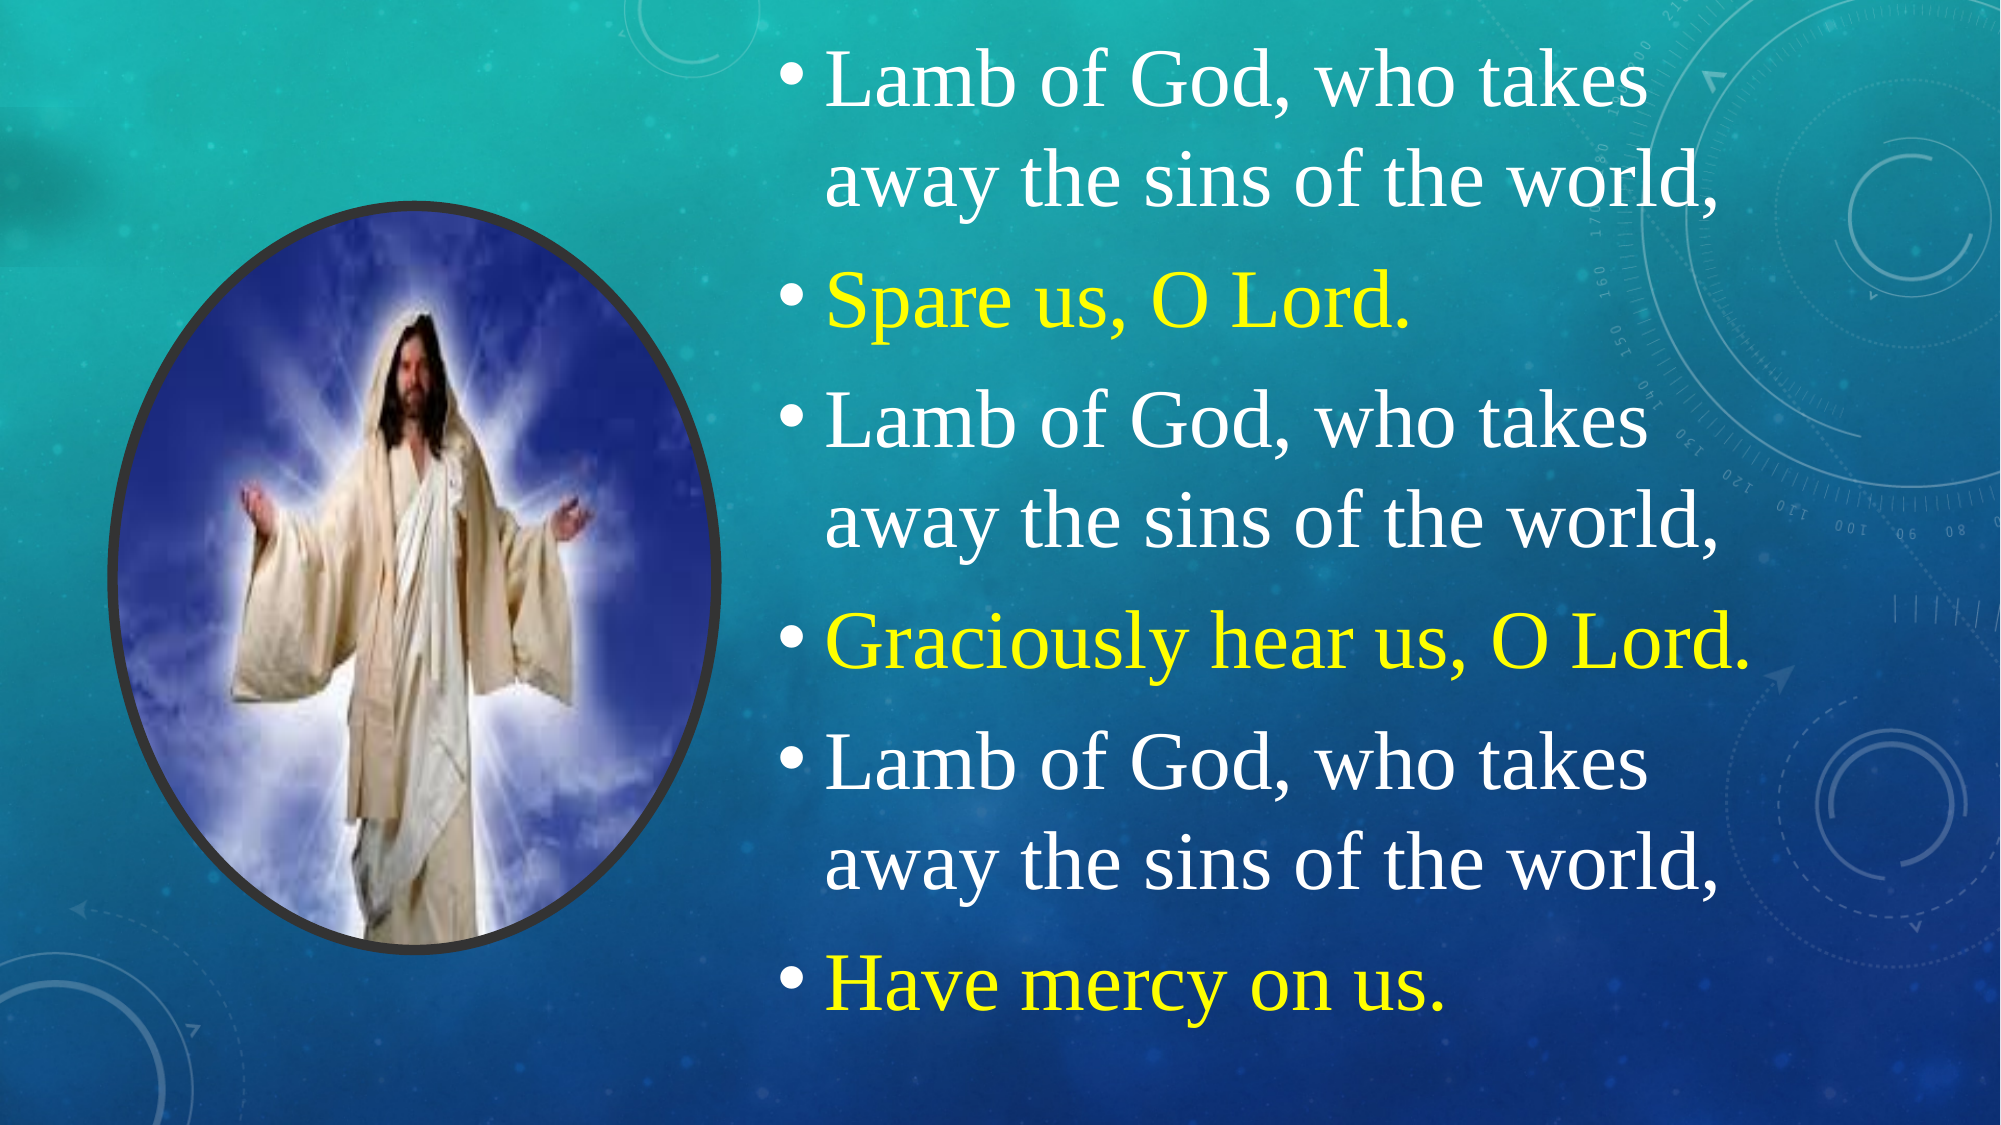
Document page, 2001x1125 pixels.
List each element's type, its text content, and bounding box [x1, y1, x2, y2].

picture [0, 0, 2001, 1125]
list Lamb of God, who takes away the sins of the world, Spare us, O Lord. Lamb of God, who takes away the sins of the world, Graciously hear us, O Lord. Lamb of God, who takes away the sins of the world, Have mercy on us. [762, 99, 1775, 950]
